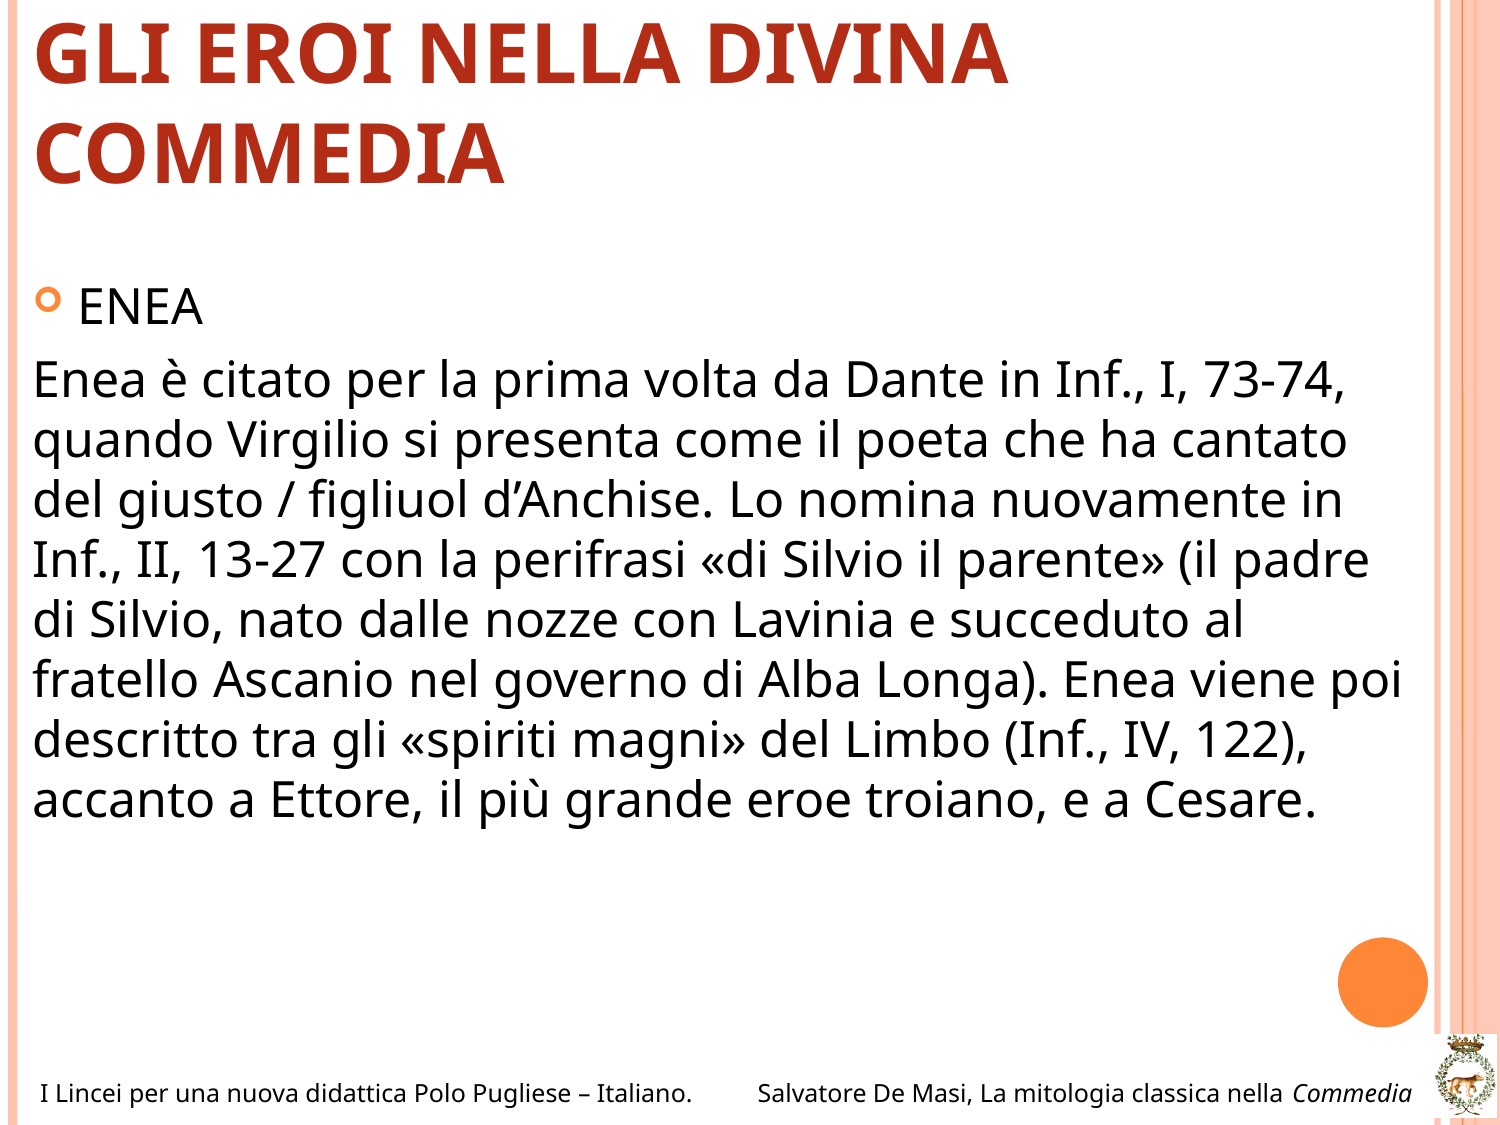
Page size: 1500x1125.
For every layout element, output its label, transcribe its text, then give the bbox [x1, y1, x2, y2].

title GLI EROI NELLA DIVINA COMMEDIA [17, 0, 1407, 209]
text_box I Lincei per una nuova didattica Polo Pugliese – Italiano. Salvatore De Masi, La mitologia classica nella Commedia [5, 1070, 1428, 1116]
picture [1433, 1034, 1497, 1118]
list ENEA Enea è citato per la prima volta da Dante in Inf., I, 73-74, quando Virgilio si presenta come il poeta che ha cantato del giusto / figliuol d’Anchise. Lo nomina nuovamente in Inf., II, 13-27 con la perifrasi «di Silvio il parente» (il padre di Silvio, nato dalle nozze con Lavinia e succeduto al fratello Ascanio nel governo di Alba Longa). Enea viene poi descritto tra gli «spiriti magni» del Limbo (Inf., IV, 122), accanto a Ettore, il più grande eroe troiano, e a Cesare. [17, 267, 1436, 1059]
